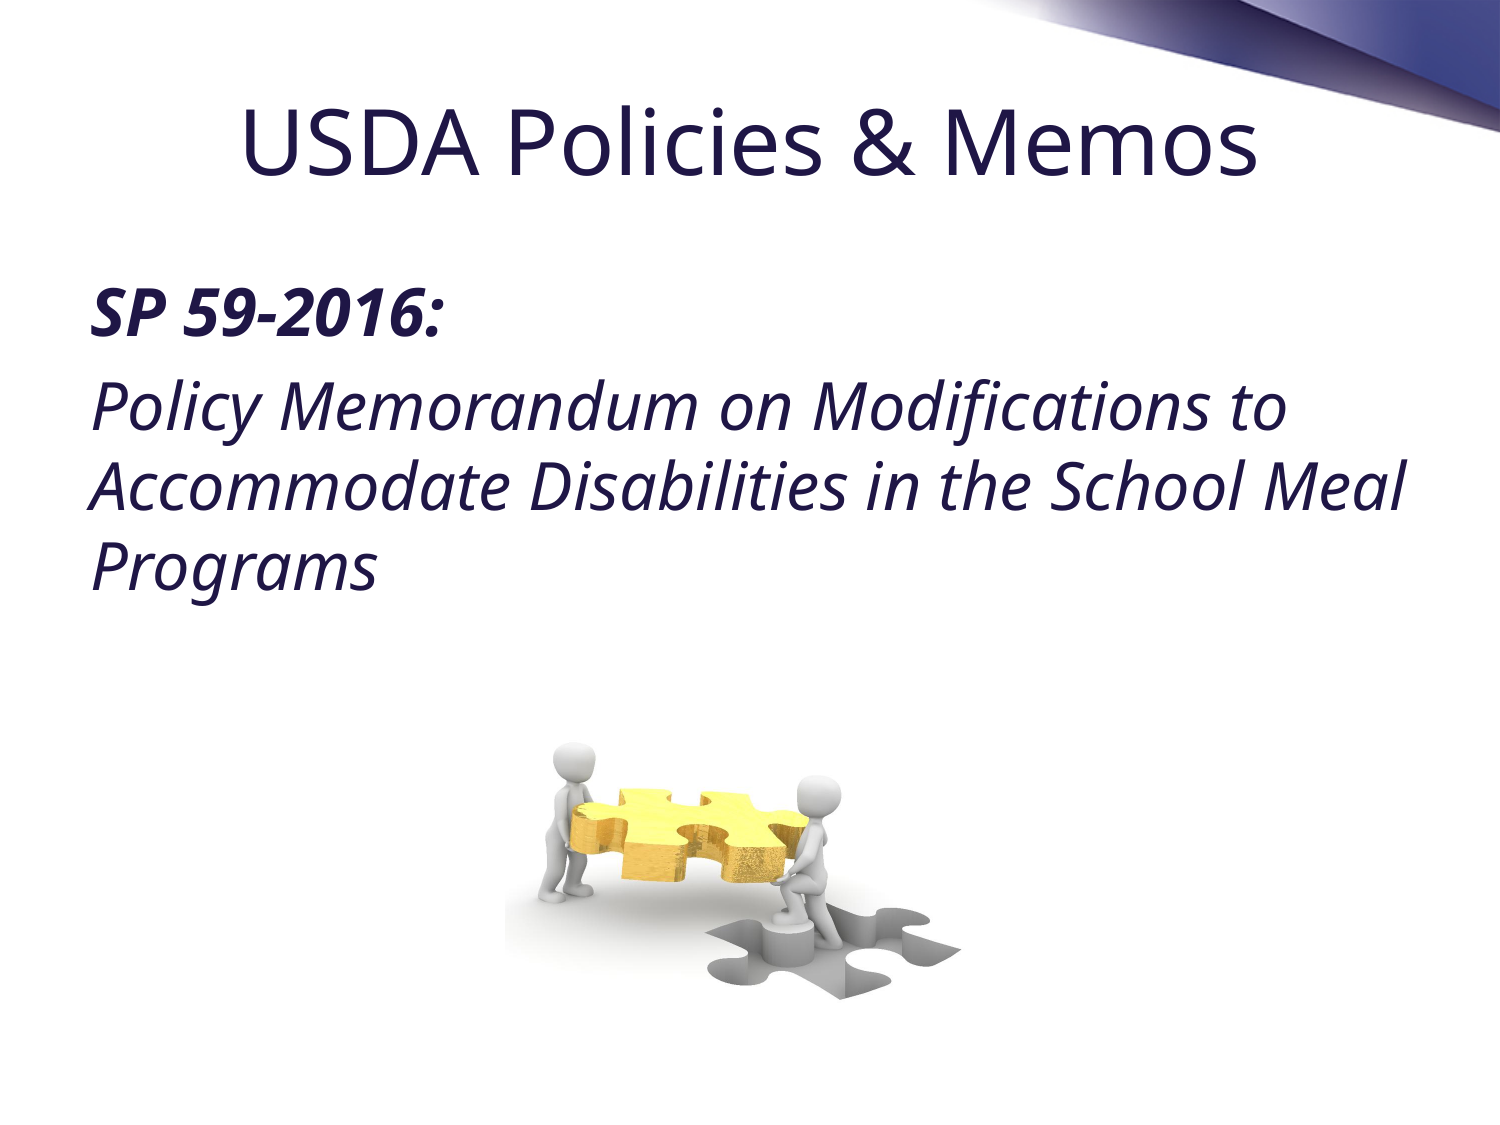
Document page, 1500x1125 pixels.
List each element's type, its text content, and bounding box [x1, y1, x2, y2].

title USDA Policies & Memos [75, 45, 1425, 233]
list SP 59-2016: Policy Memorandum on Modifications to Accommodate Disabilities in the School Meal Programs [75, 262, 1425, 1005]
picture [0, 0, 1500, 1125]
